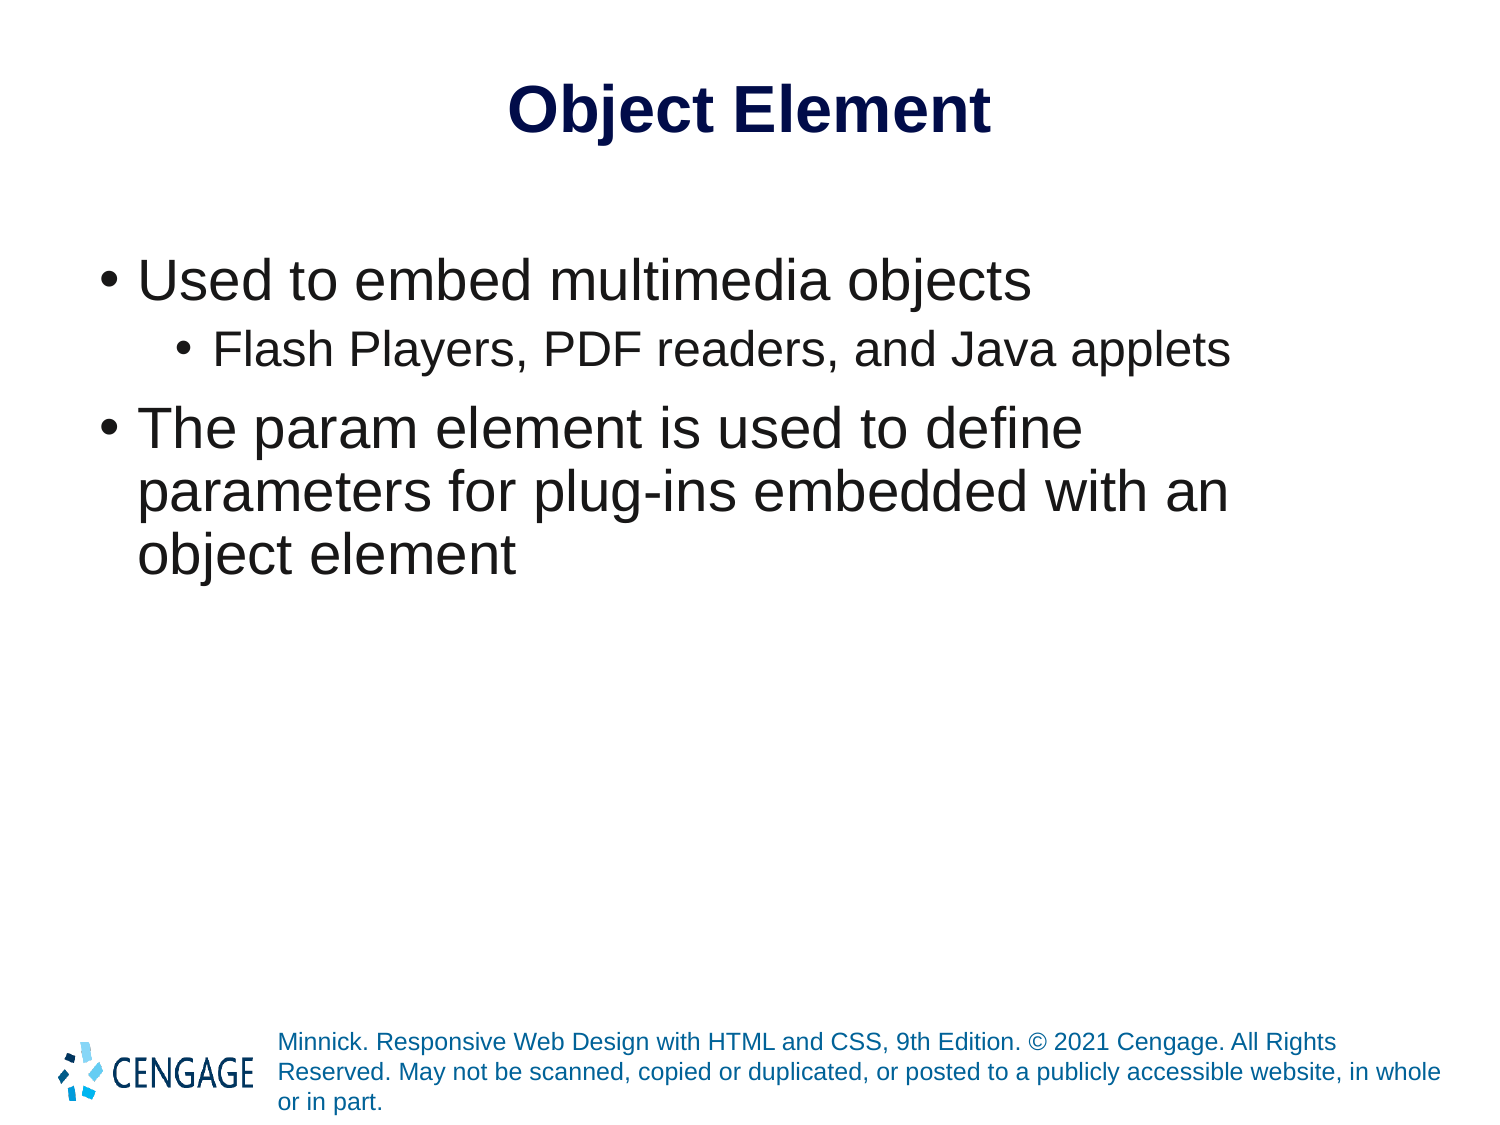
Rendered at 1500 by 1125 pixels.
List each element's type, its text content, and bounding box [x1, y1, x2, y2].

list Used to embed multimedia objects Flash Players, PDF readers, and Java applets The param element is used to define parameters for plug-ins embedded with an object element [99, 249, 1397, 1024]
title Object Element [103, 75, 1397, 175]
picture [58, 1042, 253, 1101]
footer Minnick. Responsive Web Design with HTML and CSS, 9th Edition. © 2021 Cengage. All Rights Reserved. May not be scanned, copied or duplicated, or posted to a publicly accessible website, in whole or in part. [262, 1040, 1475, 1100]
